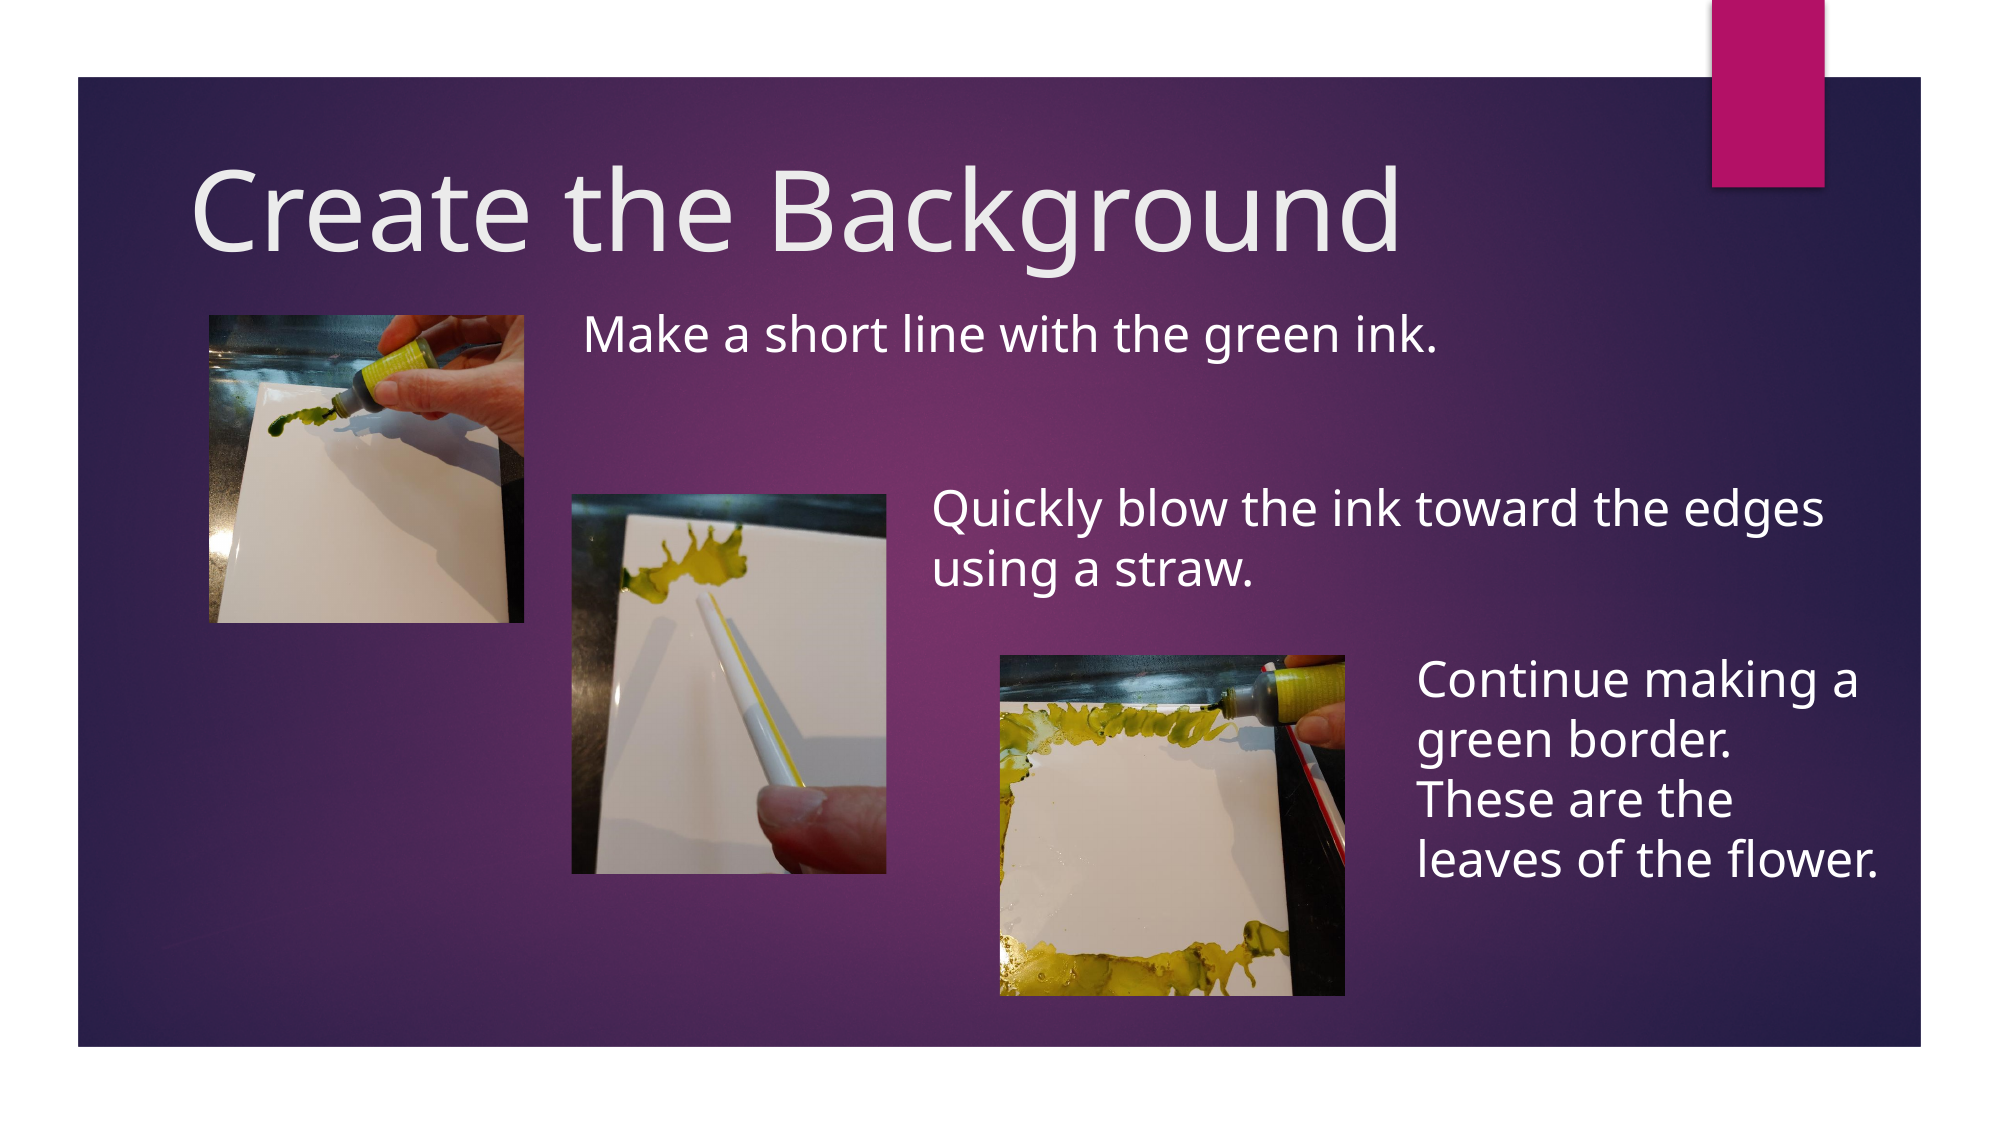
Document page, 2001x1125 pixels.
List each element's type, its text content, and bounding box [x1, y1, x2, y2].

text_box Continue making a green border. These are the leaves of the flower. [1401, 639, 1897, 895]
picture [571, 494, 887, 874]
text_box Make a short line with the green ink. [567, 294, 1698, 370]
text_box Quickly blow the ink toward the edges using a straw. [916, 469, 1893, 604]
picture [999, 655, 1346, 996]
picture [208, 315, 525, 623]
title Create the Background [173, 125, 1622, 282]
